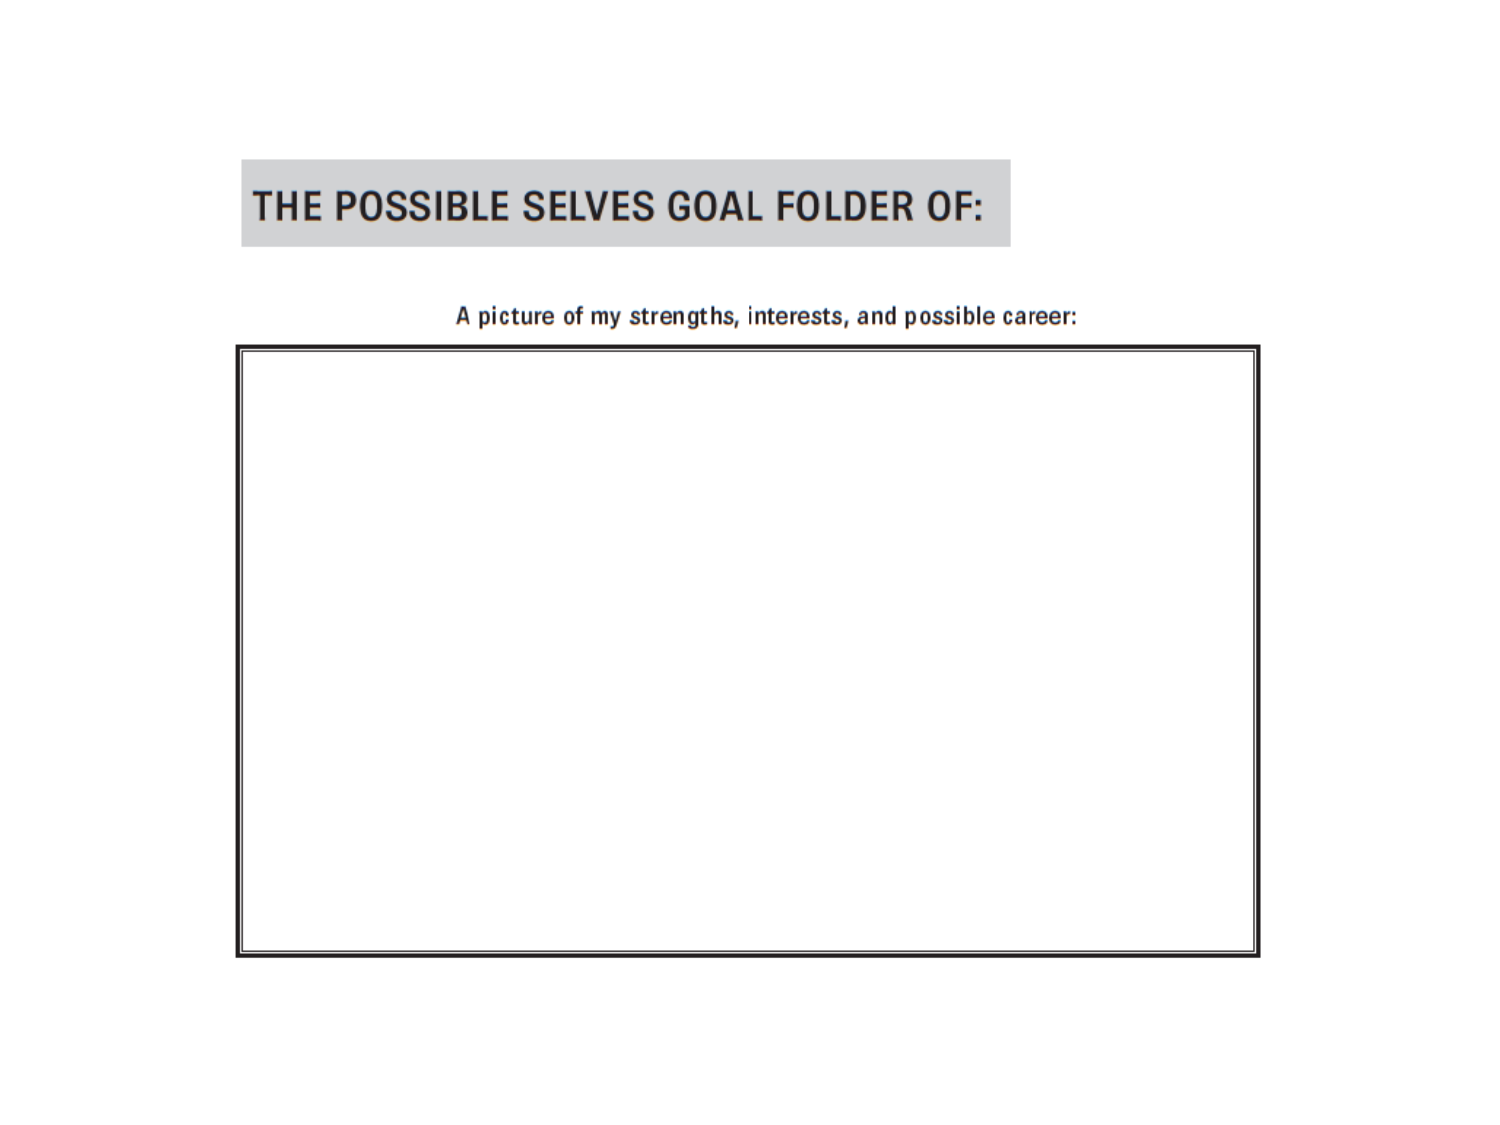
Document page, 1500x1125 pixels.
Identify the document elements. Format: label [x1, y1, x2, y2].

picture [189, 0, 1313, 1125]
